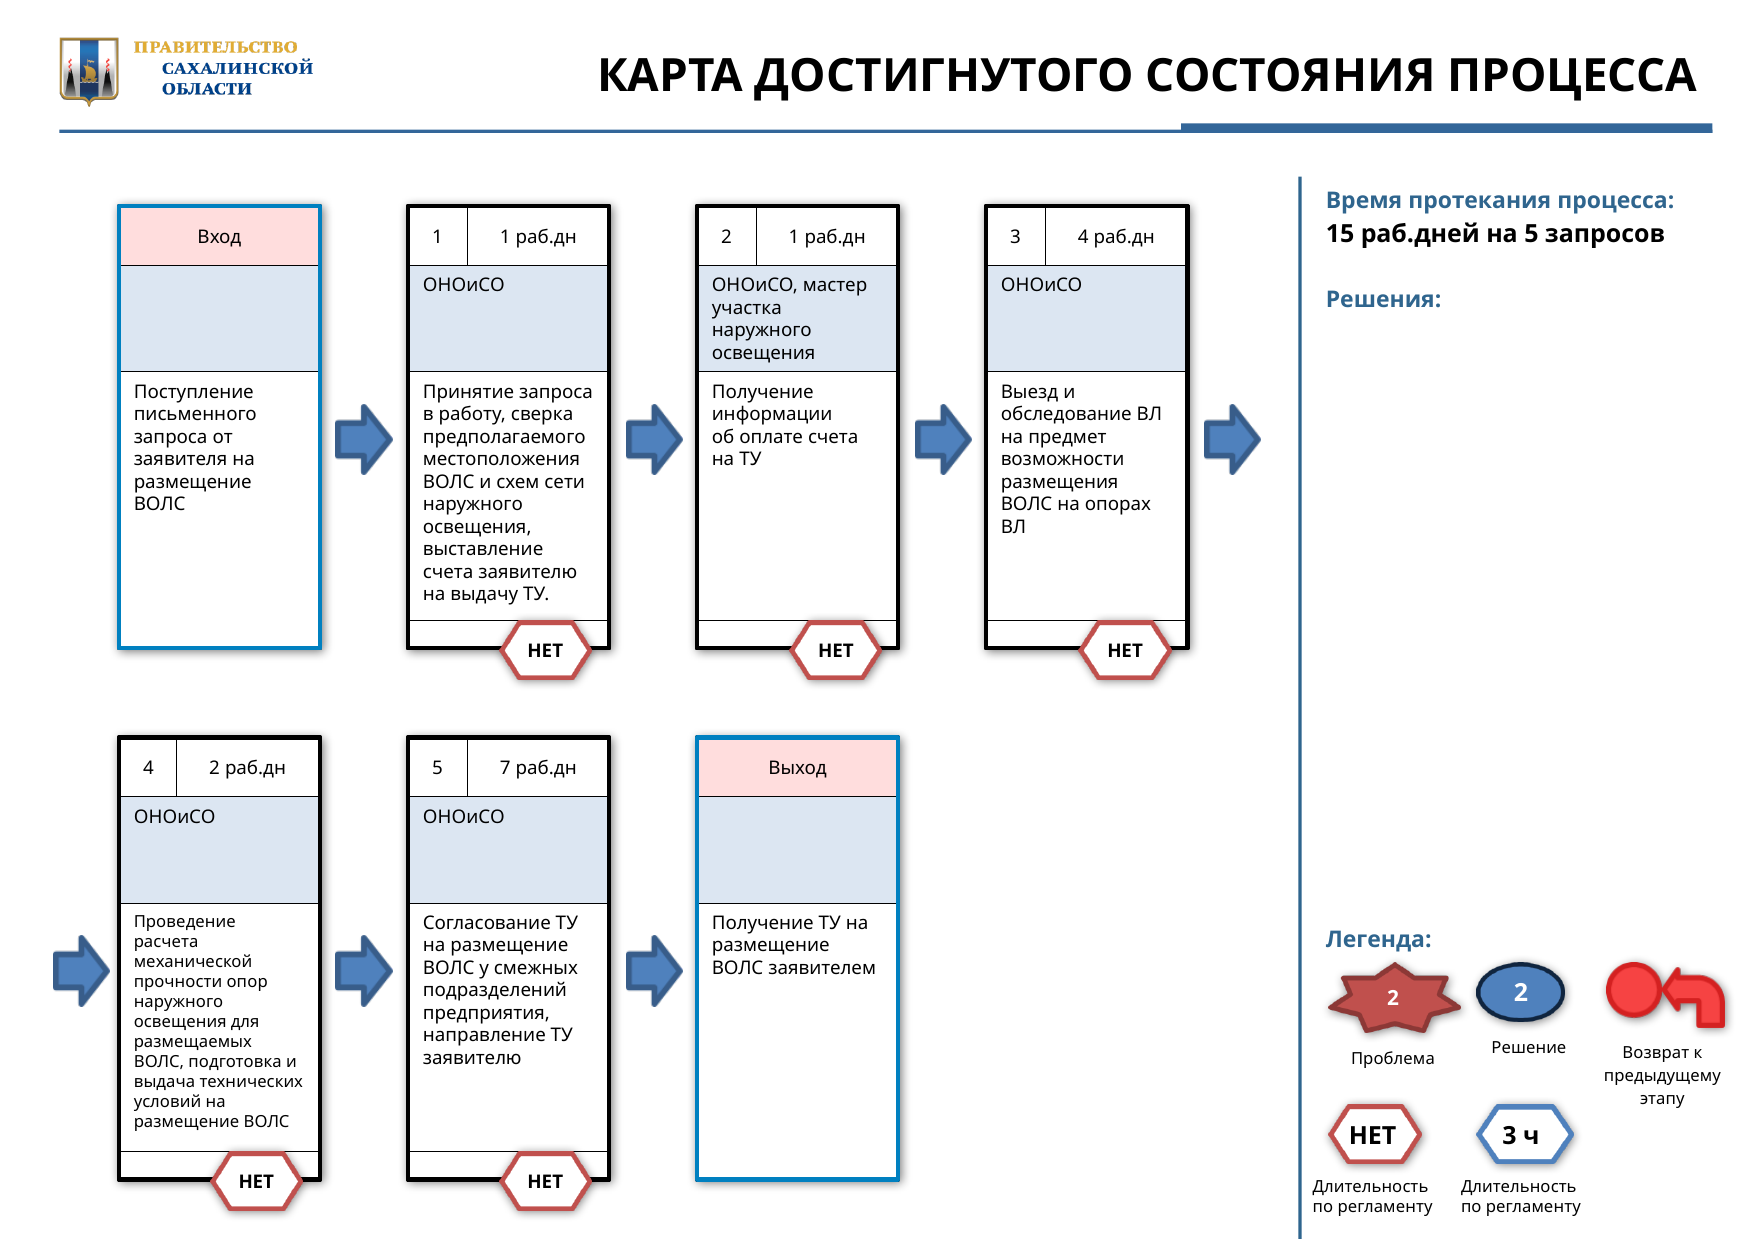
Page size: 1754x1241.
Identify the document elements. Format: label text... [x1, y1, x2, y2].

picture [209, 1151, 303, 1212]
picture [1327, 962, 1462, 1034]
text_box НЕТ [592, 1157, 596, 1205]
text_box [696, 206, 899, 649]
picture [1078, 620, 1172, 680]
text_box [118, 206, 321, 649]
picture [498, 620, 592, 680]
text_box [985, 206, 1188, 649]
picture [1204, 404, 1262, 476]
text_box Возврат к предыдущему этапу [1582, 1032, 1743, 1210]
picture [626, 935, 684, 1007]
picture [915, 404, 973, 476]
text_box [59, 129, 1181, 133]
text_box НЕТ [592, 626, 596, 674]
picture [1605, 962, 1726, 1029]
text_box [1298, 176, 1302, 1239]
text_box [118, 737, 321, 1180]
picture [1476, 962, 1565, 1023]
picture [335, 404, 393, 476]
picture [52, 935, 110, 1007]
text_box Время протекания процесса: 15 раб.дней на 5 запросов Решения: [1310, 176, 1713, 886]
text_box [1181, 123, 1713, 133]
picture [498, 1151, 592, 1212]
text_box Длительность по регламенту [1328, 1168, 1418, 1229]
text_box [407, 737, 610, 1180]
picture [626, 404, 684, 476]
picture [1327, 1104, 1423, 1165]
picture [789, 620, 883, 680]
text_box Легенда: [1310, 915, 1713, 1182]
text_box НЕТ [1074, 626, 1078, 674]
text_box НЕТ [303, 1157, 307, 1205]
text_box Длительность по регламенту [1476, 1168, 1566, 1229]
picture [1476, 1104, 1574, 1165]
picture [59, 35, 313, 107]
picture [335, 935, 393, 1007]
text_box НЕТ [785, 626, 789, 674]
text_box Проблема [1328, 1039, 1458, 1110]
text_box Решение [1476, 1028, 1566, 1088]
text_box [407, 206, 610, 649]
text_box КАРТА ДОСТИГНУТОГО СОСТОЯНИЯ ПРОЦЕССА [414, 29, 1713, 113]
text_box [696, 737, 899, 1180]
